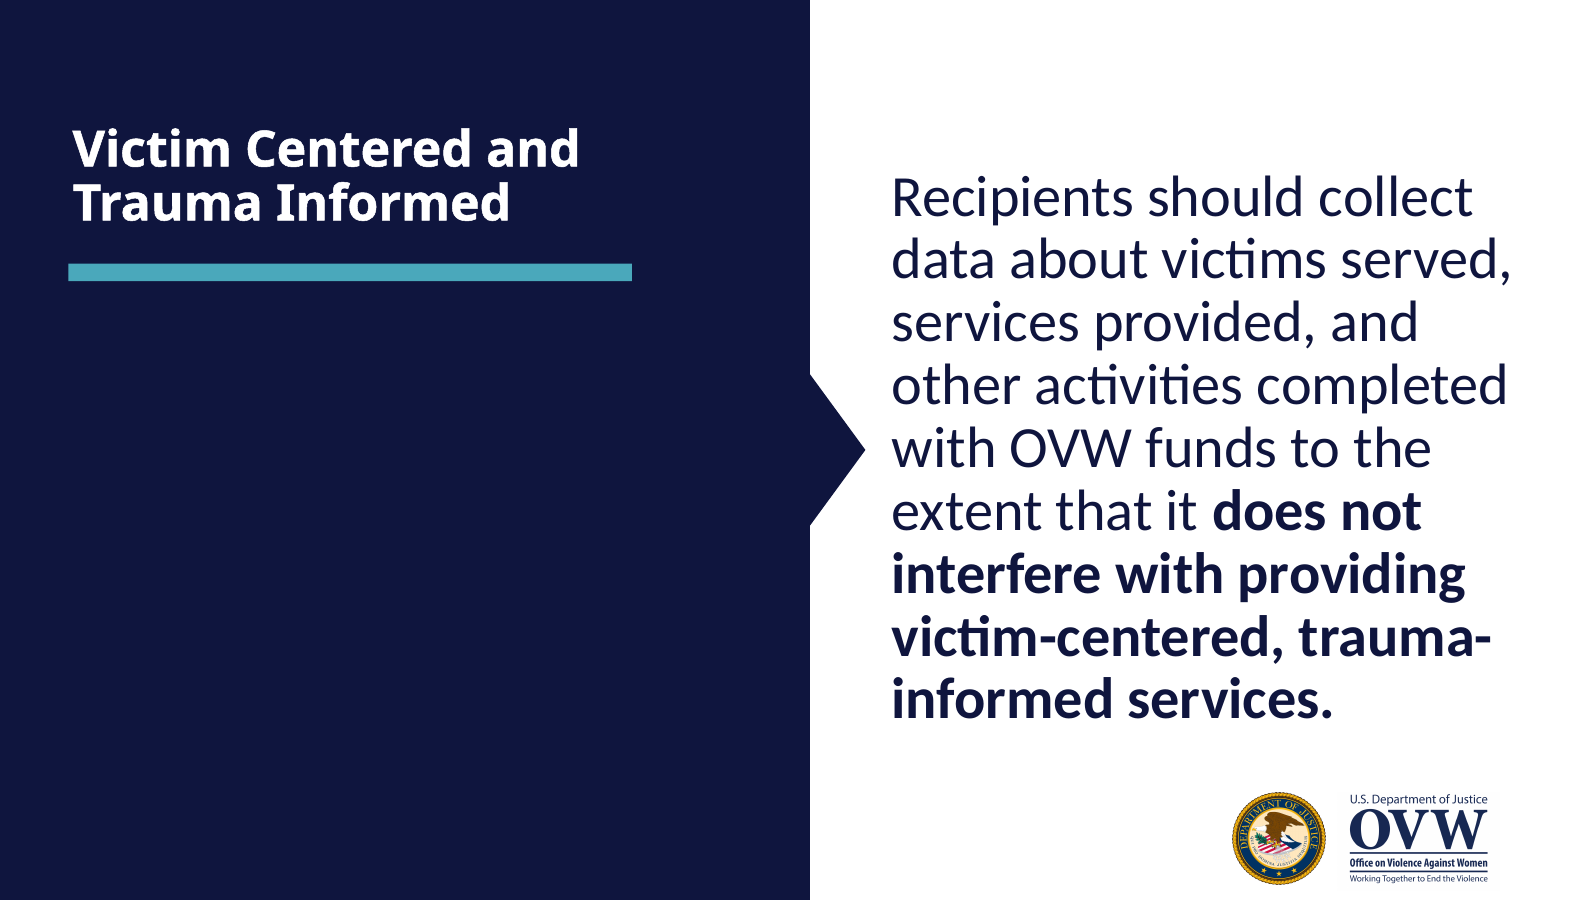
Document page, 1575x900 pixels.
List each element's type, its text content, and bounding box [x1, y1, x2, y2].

picture [1337, 792, 1500, 891]
list Recipients should collect data about victims served, services provided, and other activities completed with OVW funds to the extent that it does not interfere with providing victim-centered, trauma-informed services. [876, 82, 1538, 778]
title Victim Centered and Trauma Informed [57, 56, 699, 239]
picture [1232, 792, 1326, 885]
